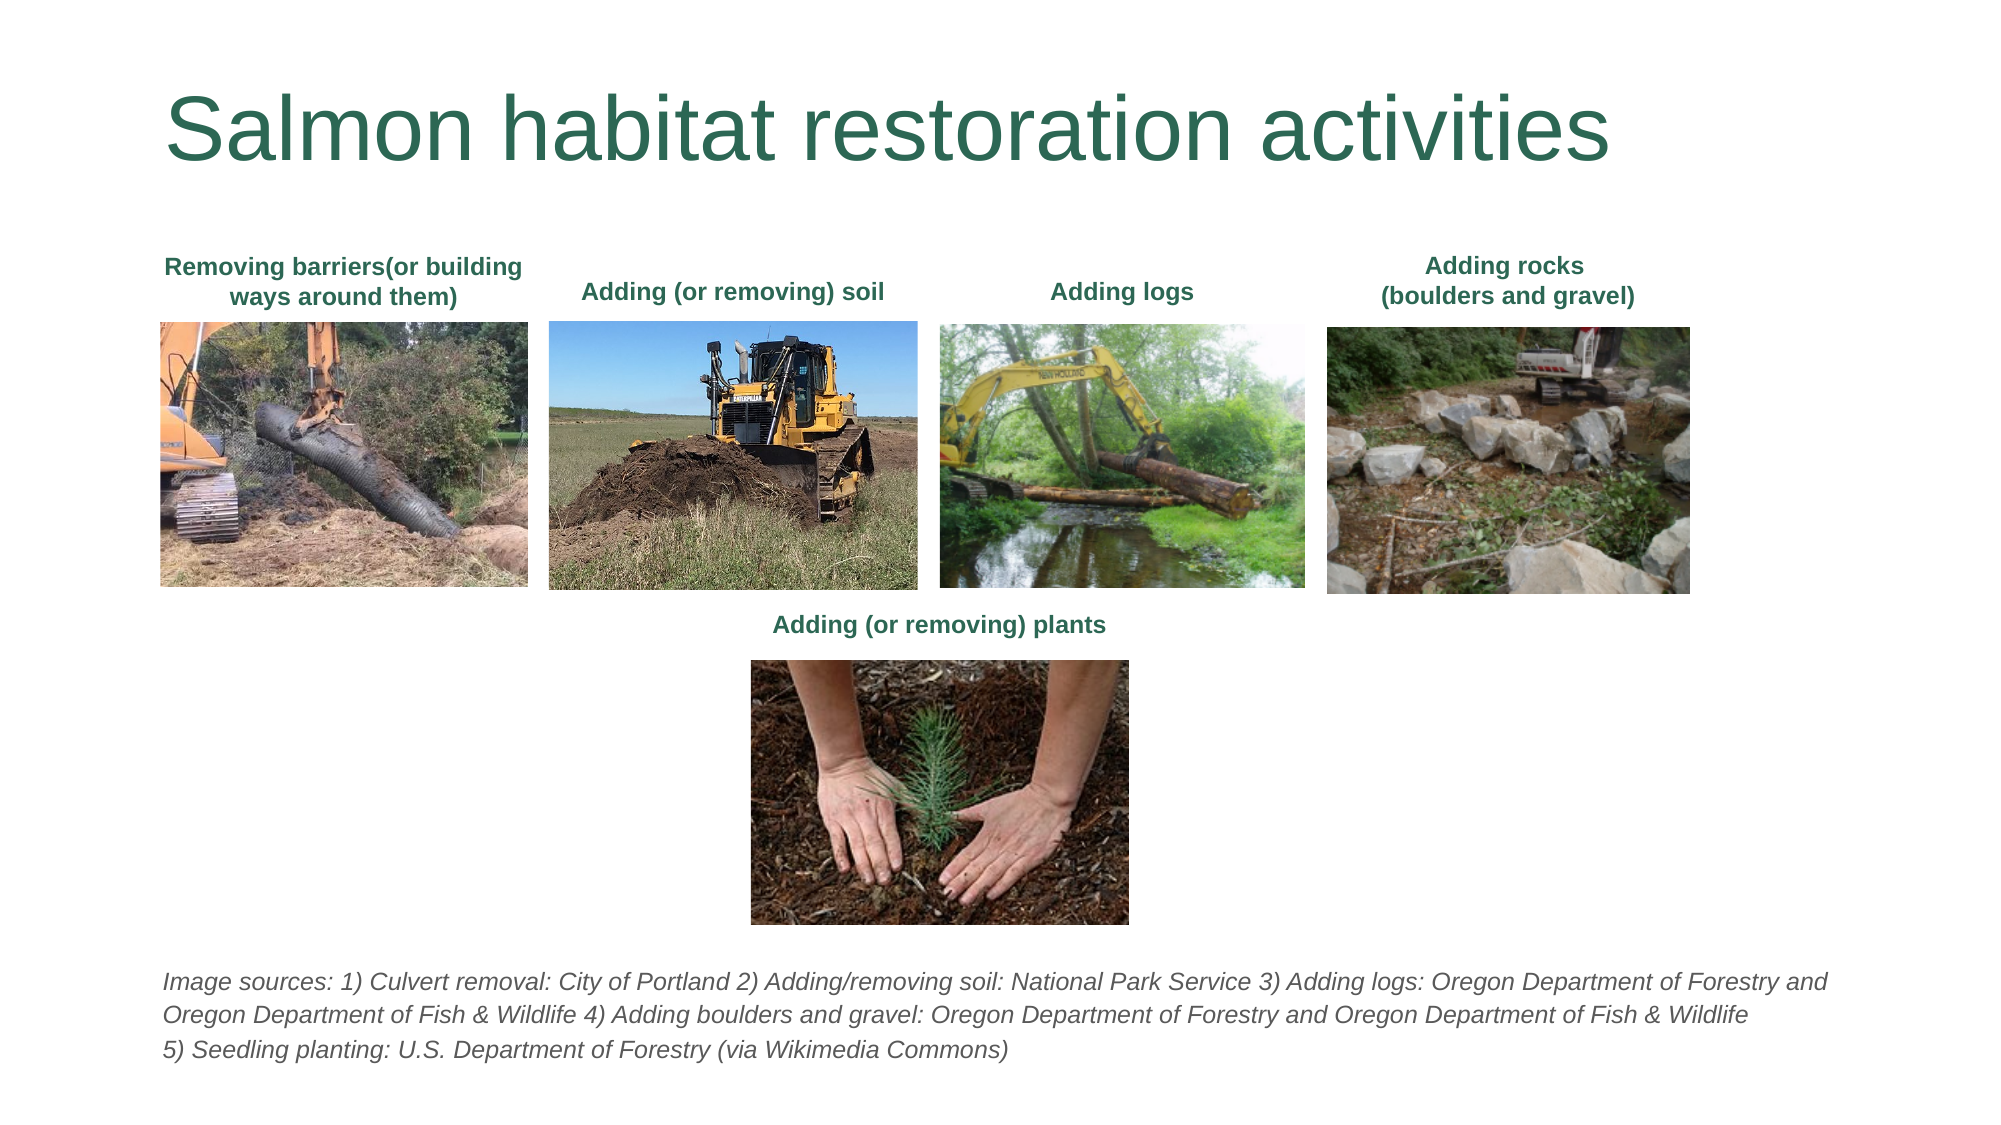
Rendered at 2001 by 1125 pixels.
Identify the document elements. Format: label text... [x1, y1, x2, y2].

text_box Adding rocks (boulders and gravel) [1327, 249, 1690, 302]
picture [548, 321, 918, 590]
picture [939, 324, 1305, 588]
text_box Image sources: 1) Culvert removal: City of Portland 2) Adding/removing soil: National Park Service 3) Adding logs: Oregon Department of Forestry and Oregon Department of Fish & Wildlife 4) Adding boulders and gravel: Oregon Department of Forestry and Oregon Department of Fish & Wildlife 5) Seedling planting: U.S. Department of Forestry (via Wikimedia Commons) [162, 960, 1669, 1063]
picture [750, 659, 1129, 925]
text_box Adding logs [939, 275, 1305, 302]
text_box Removing barriers(or building ways around them) [157, 250, 531, 302]
picture [1326, 327, 1690, 594]
text_box Adding (or removing) soil [548, 275, 918, 302]
title Salmon habitat restoration activities [164, 81, 1783, 293]
picture [160, 322, 528, 587]
text_box Adding (or removing) plants [750, 609, 1129, 636]
